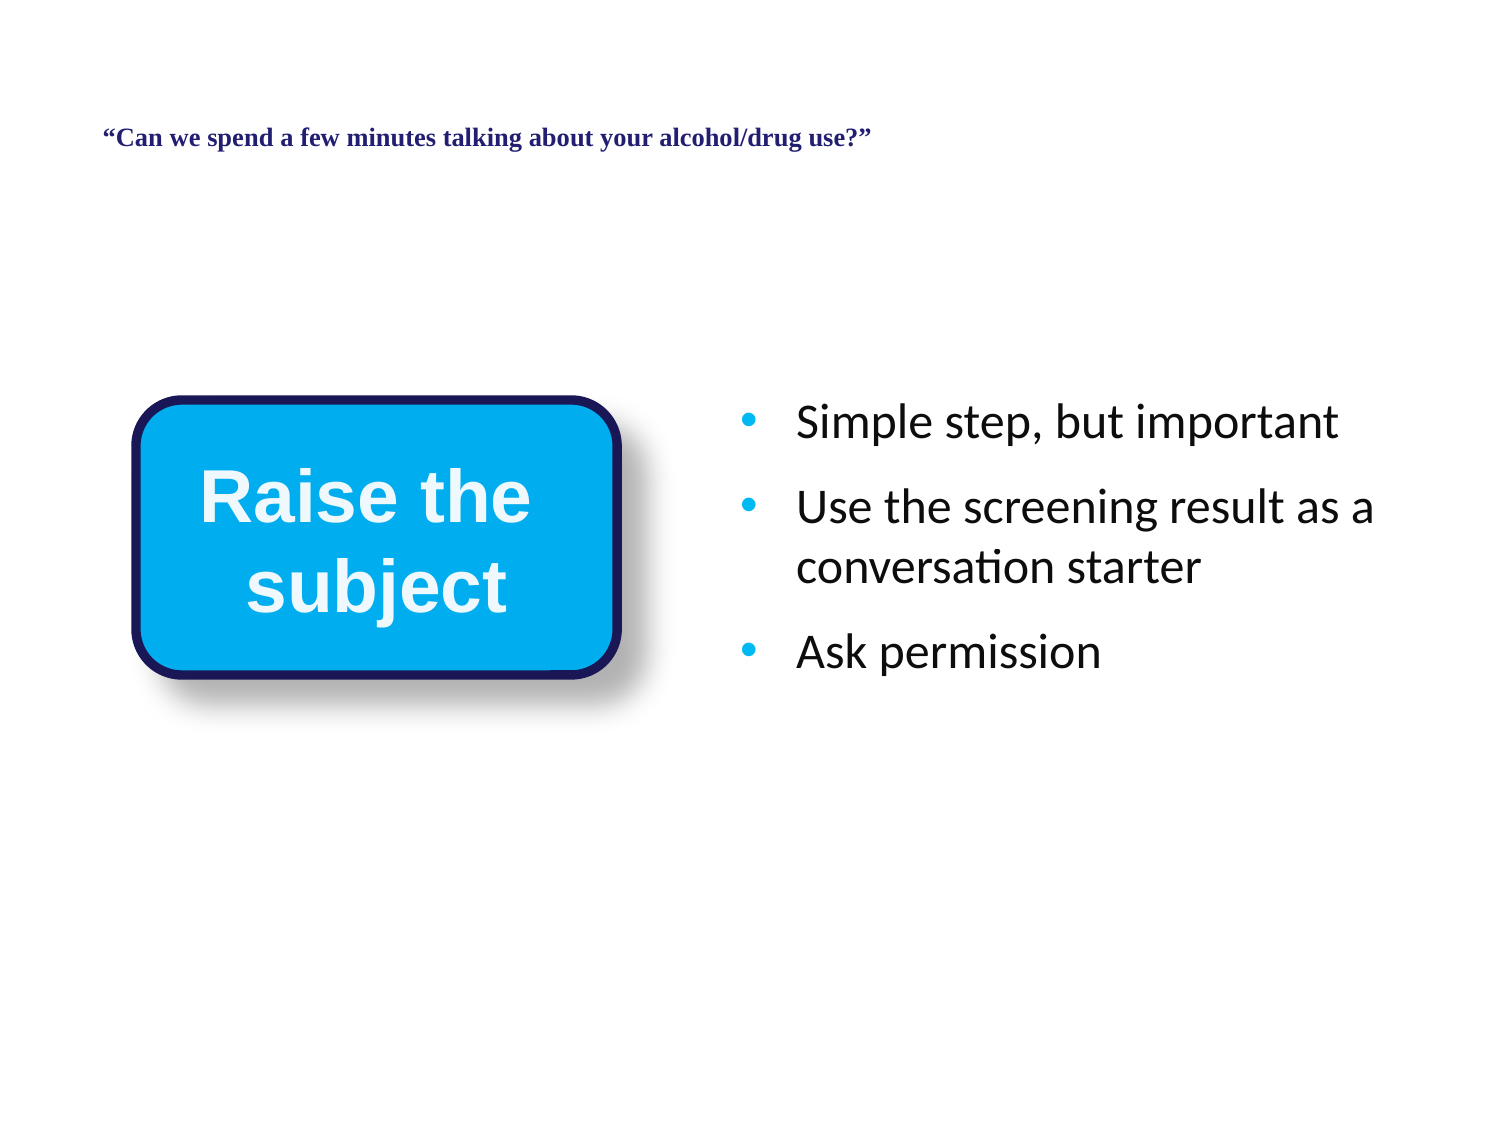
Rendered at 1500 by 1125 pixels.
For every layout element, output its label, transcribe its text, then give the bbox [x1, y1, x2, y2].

title “Can we spend a few minutes talking about your alcohol/drug use?” [87, 112, 1475, 213]
text_box Raise the subject [133, 397, 620, 678]
list Simple step, but important Use the screening result as a conversation starter Ask permission [725, 381, 1450, 794]
